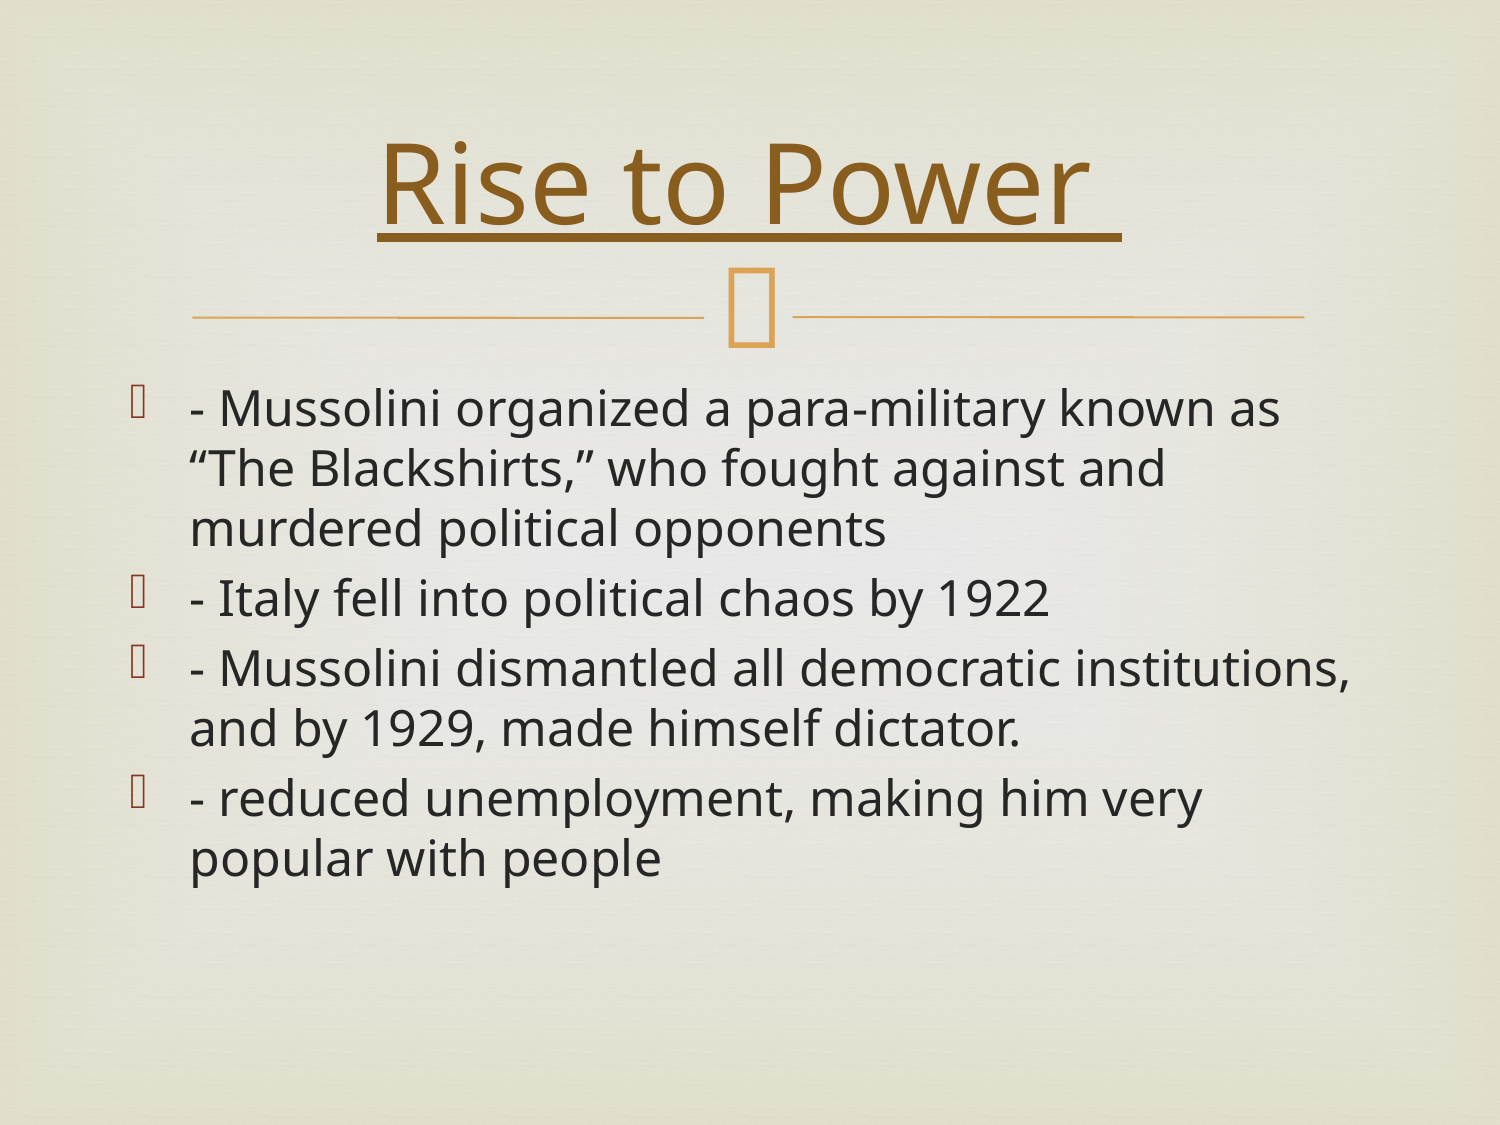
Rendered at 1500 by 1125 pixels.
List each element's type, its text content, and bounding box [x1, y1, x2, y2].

list - Mussolini organized a para-military known as “The Blackshirts,” who fought against and murdered political opponents - Italy fell into political chaos by 1922 - Mussolini dismantled all democratic institutions, and by 1929, made himself dictator. - reduced unemployment, making him very popular with people [114, 368, 1386, 1005]
title Rise to Power [112, 93, 1386, 267]
